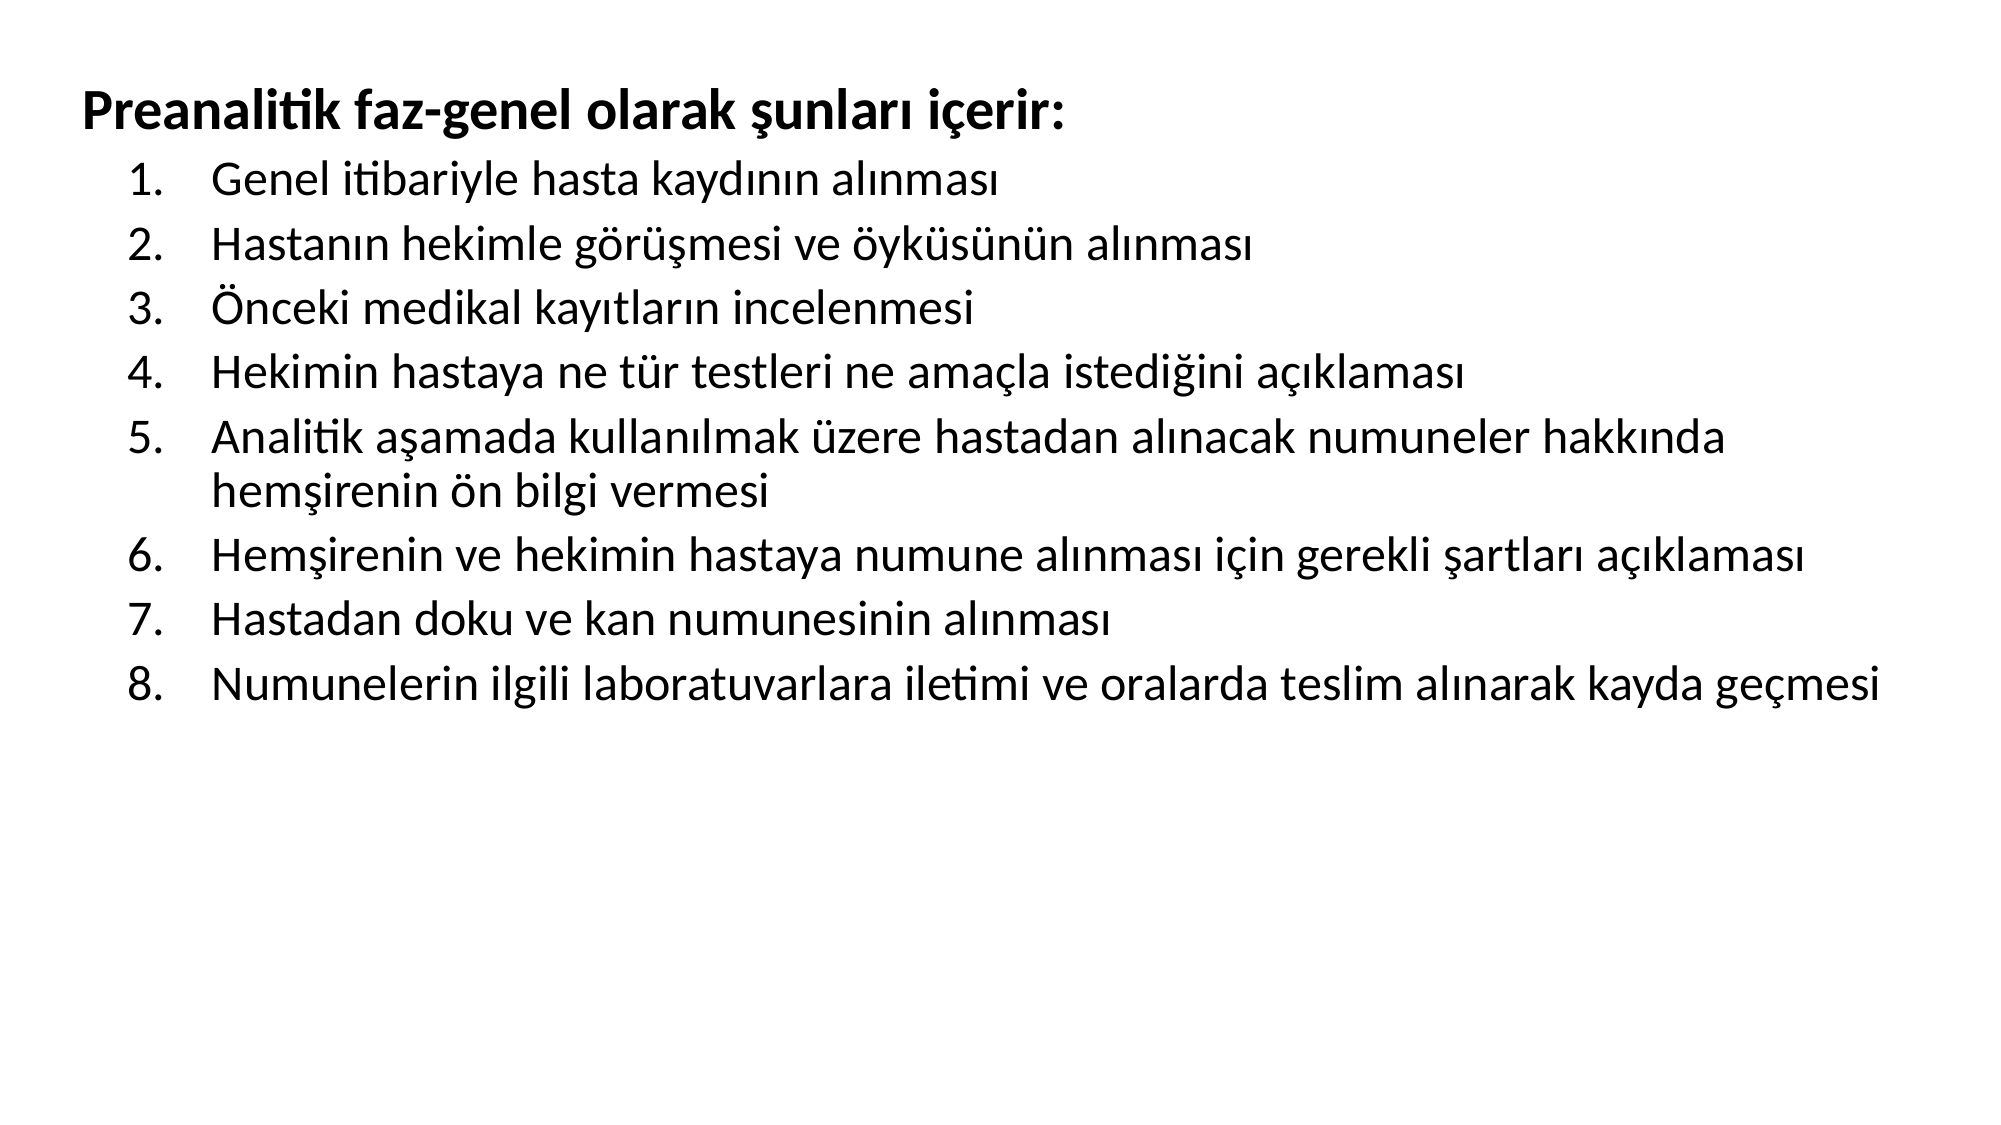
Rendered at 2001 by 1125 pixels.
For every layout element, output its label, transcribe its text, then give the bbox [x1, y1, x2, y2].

list Preanalitik faz-genel olarak şunları içerir: Genel itibariyle hasta kaydının alınması Hastanın hekimle görüşmesi ve öyküsünün alınması Önceki medikal kayıtların incelenmesi Hekimin hastaya ne tür testleri ne amaçla istediğini açıklaması Analitik aşamada kullanılmak üzere hastadan alınacak numuneler hakkında hemşirenin ön bilgi vermesi Hemşirenin ve hekimin hastaya numune alınması için gerekli şartları açıklaması Hastadan doku ve kan numunesinin alınması Numunelerin ilgili laboratuvarlara iletimi ve oralarda teslim alınarak kayda geçmesi [67, 71, 1900, 988]
